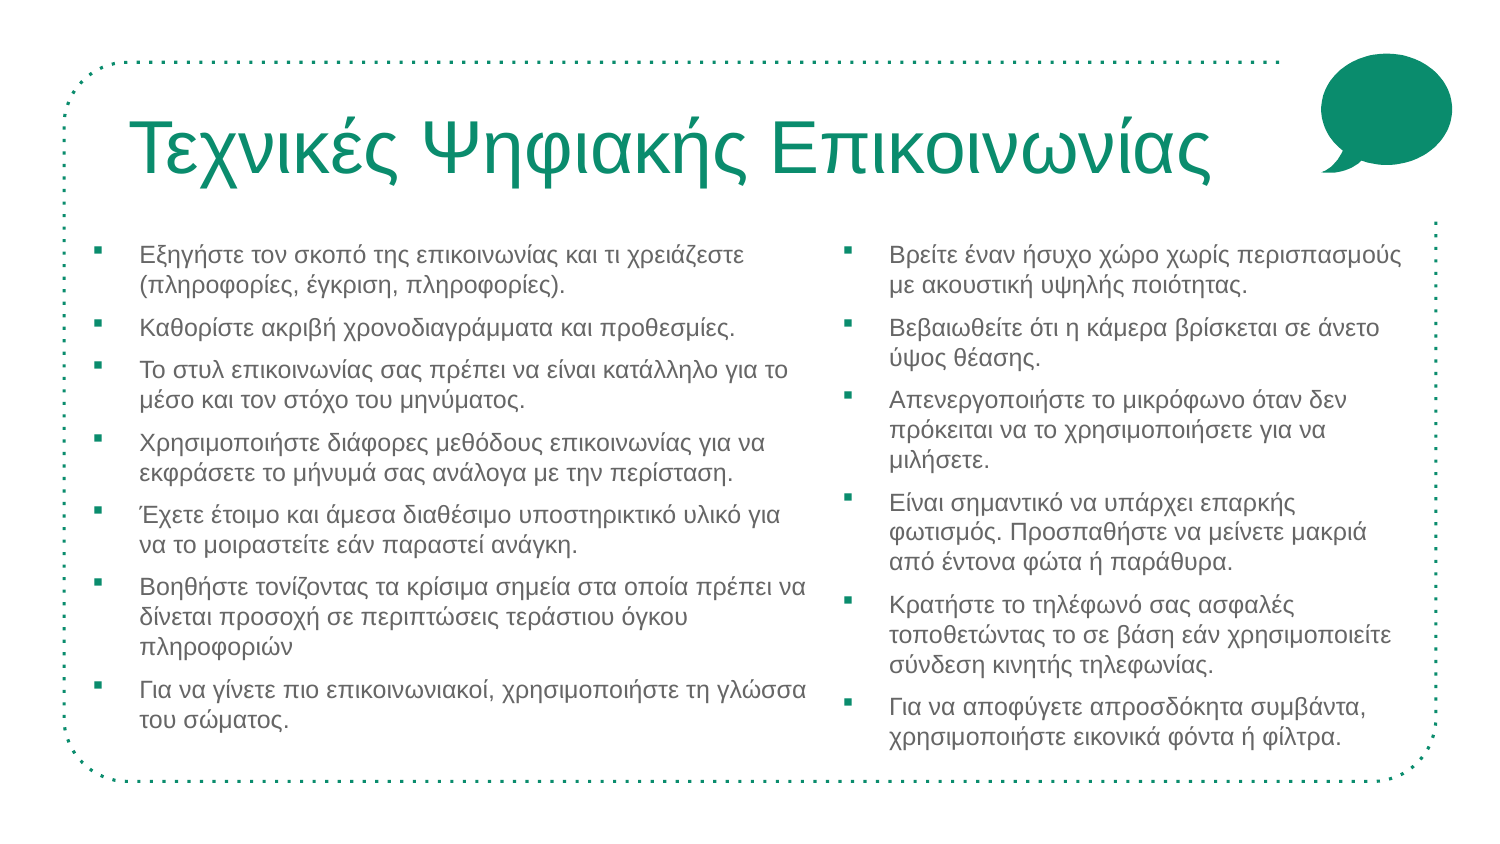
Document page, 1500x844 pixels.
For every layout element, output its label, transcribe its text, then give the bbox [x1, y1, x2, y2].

text_box [1321, 53, 1453, 173]
list Εξηγήστε τον σκοπό της επικοινωνίας και τι χρειάζεστε (πληροφορίες, έγκριση, πληροφορίες). Καθορίστε ακριβή χρονοδιαγράμματα και προθεσμίες. Το στυλ επικοινωνίας σας πρέπει να είναι κατάλληλο για το μέσο και τον στόχο του μηνύματος. Χρησιμοποιήστε διάφορες μεθόδους επικοινωνίας για να εκφράσετε το μήνυμά σας ανάλογα με την περίσταση. Έχετε έτοιμο και άμεσα διαθέσιμο υποστηρικτικό υλικό για να το μοιραστείτε εάν παραστεί ανάγκη. Βοηθήστε τονίζοντας τα κρίσιμα σημεία στα οποία πρέπει να δίνεται προσοχή σε περιπτώσεις τεράστιου όγκου πληροφοριών Για να γίνετε πιο επικοινωνιακοί, χρησιμοποιήστε τη γλώσσα του σώματος. [77, 223, 828, 612]
title Τεχνικές Ψηφιακής Επικοινωνίας [113, 83, 1240, 223]
text_box Βρείτε έναν ήσυχο χώρο χωρίς περισπασμούς με ακουστική υψηλής ποιότητας. Βεβαιωθείτε ότι η κάμερα βρίσκεται σε άνετο ύψος θέασης. Απενεργοποιήστε το μικρόφωνο όταν δεν πρόκειται να το χρησιμοποιήσετε για να μιλήσετε. Είναι σημαντικό να υπάρχει επαρκής φωτισμός. Προσπαθήστε να μείνετε μακριά από έντονα φώτα ή παράθυρα. Κρατήστε το τηλέφωνό σας ασφαλές τοποθετώντας το σε βάση εάν χρησιμοποιείτε σύνδεση κινητής τηλεφωνίας. Για να αποφύγετε απροσδόκητα συμβάντα, χρησιμοποιήστε εικονικά φόντα ή φίλτρα. [827, 223, 1425, 459]
